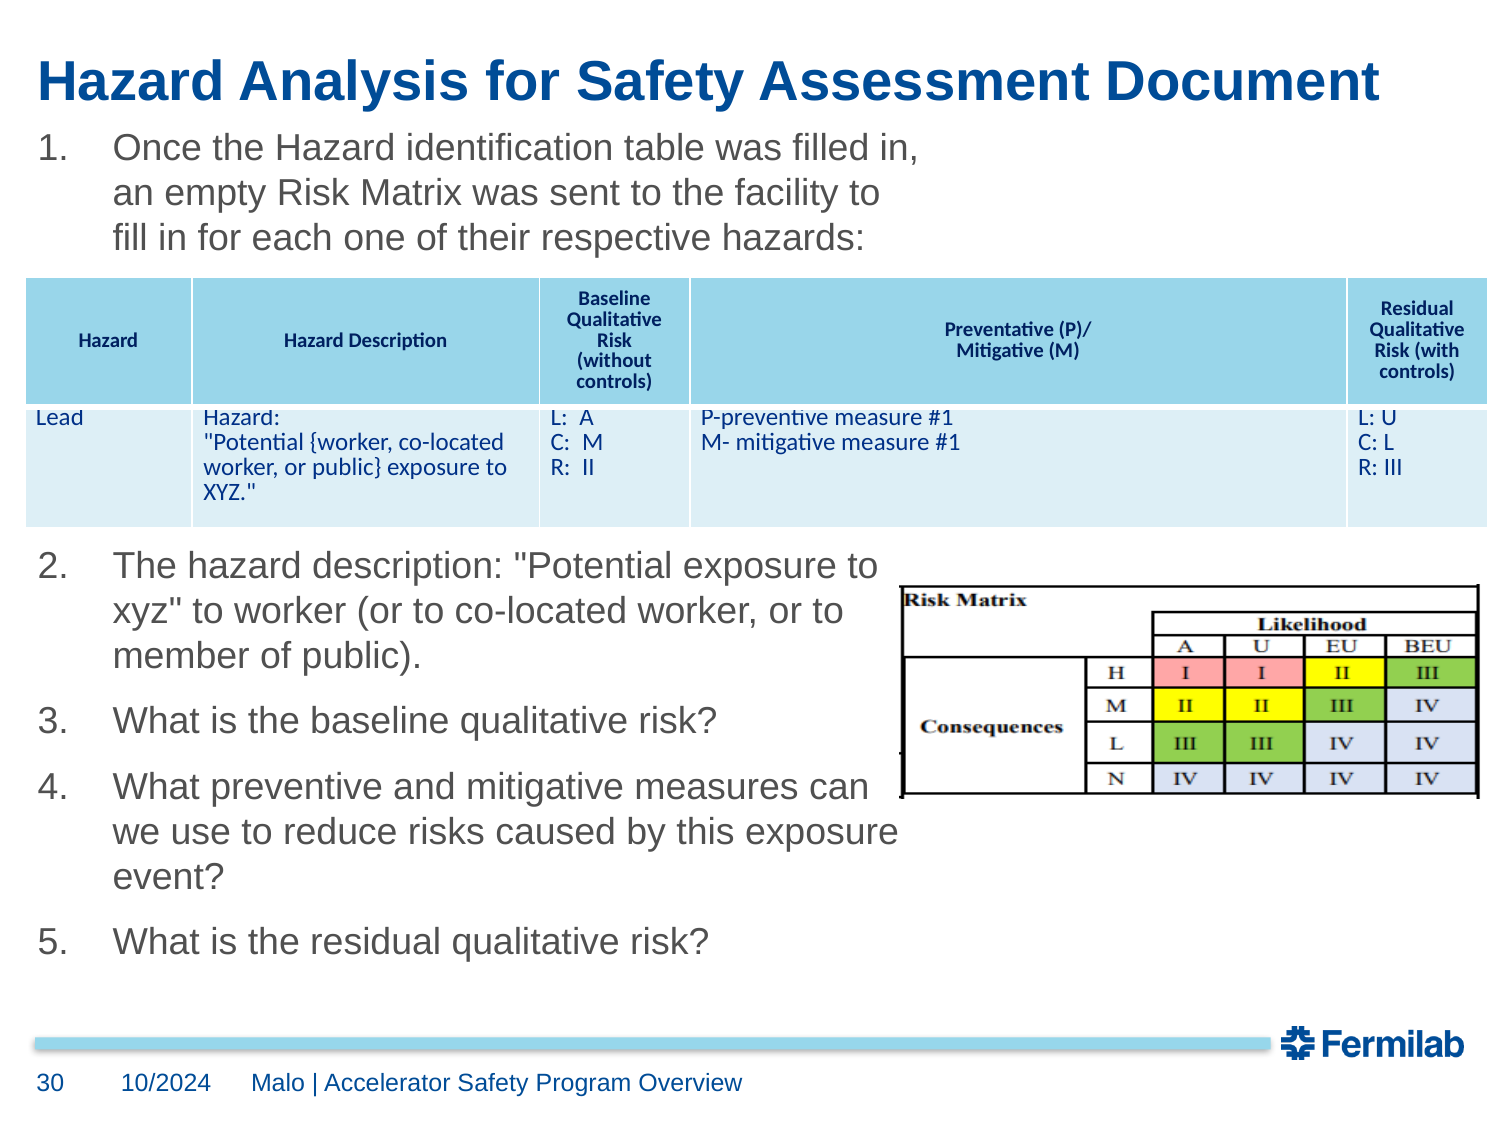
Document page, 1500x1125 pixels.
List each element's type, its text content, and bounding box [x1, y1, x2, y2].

table_header Hazard Description [193, 278, 539, 404]
table_cell P-preventive measure #1 M- mitigative measure #1 [691, 410, 1346, 527]
table_cell L: U C: L R: III [1348, 410, 1487, 527]
table_cell Hazard: "Potential {worker, co-located worker, or public} exposure to XYZ." [193, 410, 539, 527]
picture [1281, 1026, 1464, 1060]
list Once the Hazard identification table was filled in, an empty Risk Matrix was sent to the facility to fill in for each one of their respective hazards: The hazard description: "Potential exposure to xyz" to worker (or to co-located worker, or to member of public). What is the baseline qualitative risk? What preventive and mitigative measures can we use to reduce risks caused by this exposure event? What is the residual qualitative risk? [37, 123, 921, 276]
table_header Baseline Qualitative Risk (without controls) [540, 278, 689, 404]
list Once the Hazard identification table was filled in, an empty Risk Matrix was sent to the facility to fill in for each one of their respective hazards: The hazard description: "Potential exposure to xyz" to worker (or to co-located worker, or to member of public). What is the baseline qualitative risk? What preventive and mitigative measures can we use to reduce risks caused by this exposure event? What is the residual qualitative risk? [37, 529, 921, 996]
table_header Hazard [26, 278, 191, 404]
slide_number 10/2024 [120, 1066, 232, 1107]
table_header Preventative (P)/ Mitigative (M) [691, 278, 1346, 404]
footer Malo | Accelerator Safety Program Overview [251, 1066, 1279, 1107]
table_cell L: A C: M R: II [540, 410, 689, 527]
picture [898, 584, 1489, 799]
table_cell Lead [26, 410, 191, 527]
title Hazard Analysis for Safety Assessment Document [37, 41, 1463, 112]
table_header Residual Qualitative Risk (with controls) [1348, 278, 1487, 404]
slide_number 30 [36, 1066, 105, 1106]
